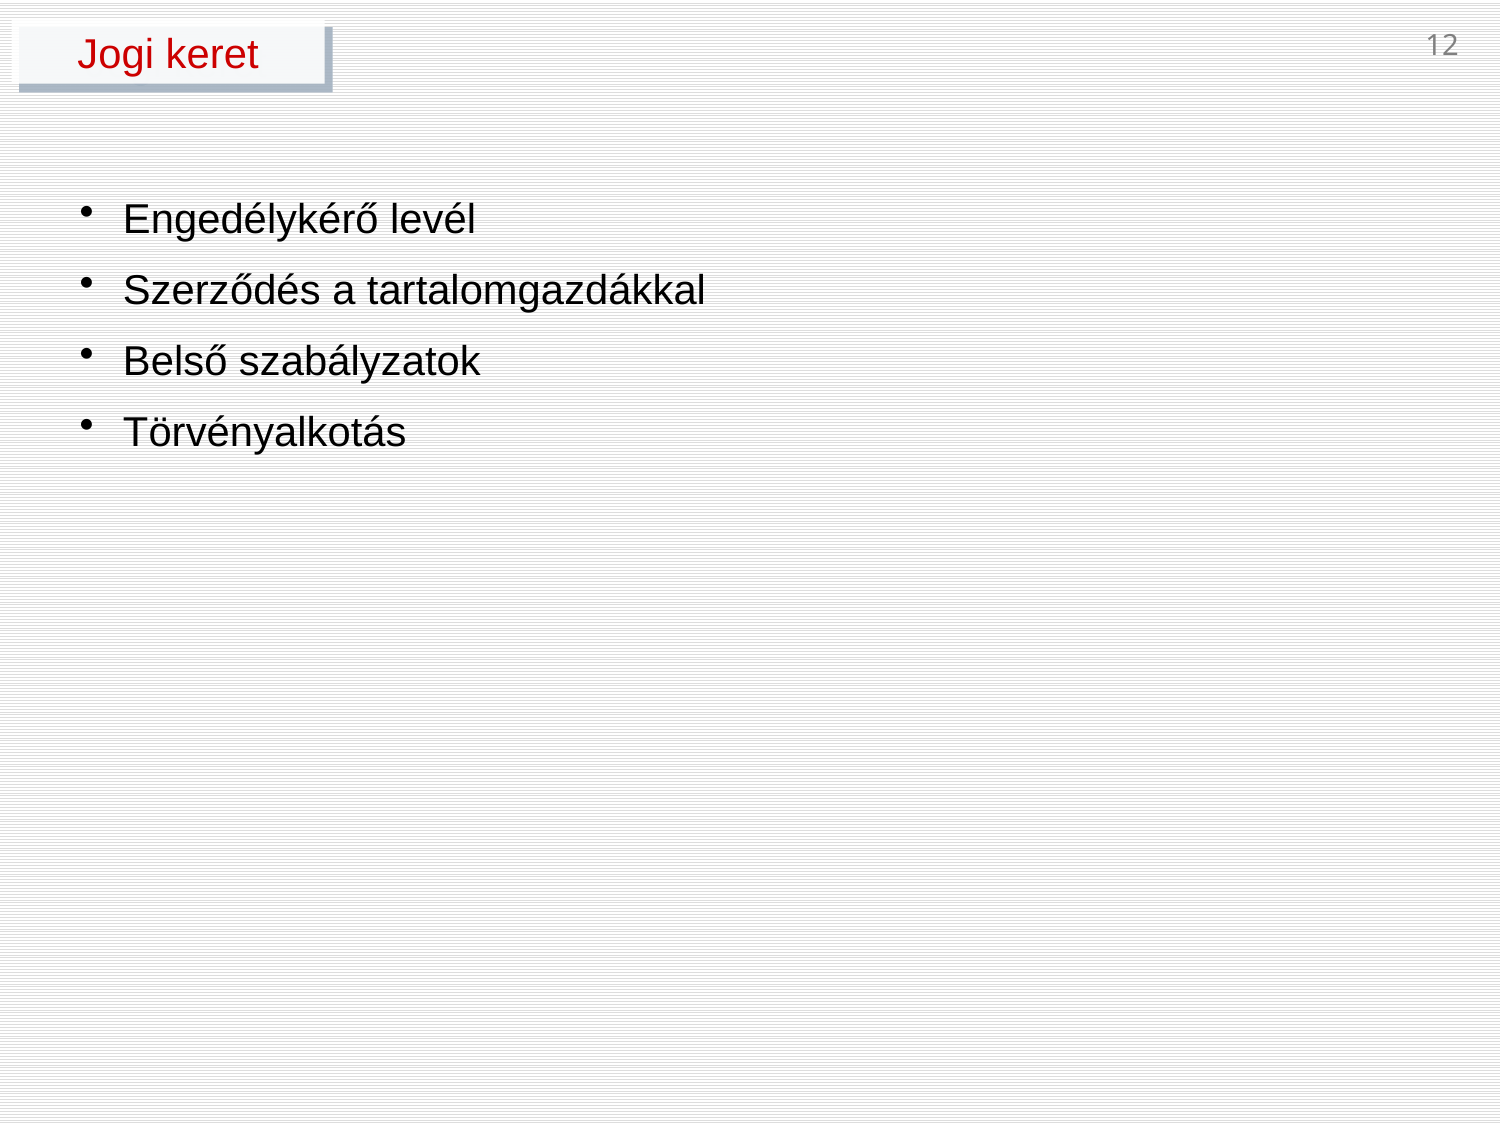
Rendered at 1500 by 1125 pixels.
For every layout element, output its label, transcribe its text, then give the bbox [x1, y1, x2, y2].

text_box Engedélykérő levél Szerződés a tartalomgazdákkal Belső szabályzatok Törvényalkotás [64, 184, 1400, 462]
text_box Jogi keret [11, 19, 325, 84]
text_box 12 [1410, 19, 1483, 74]
